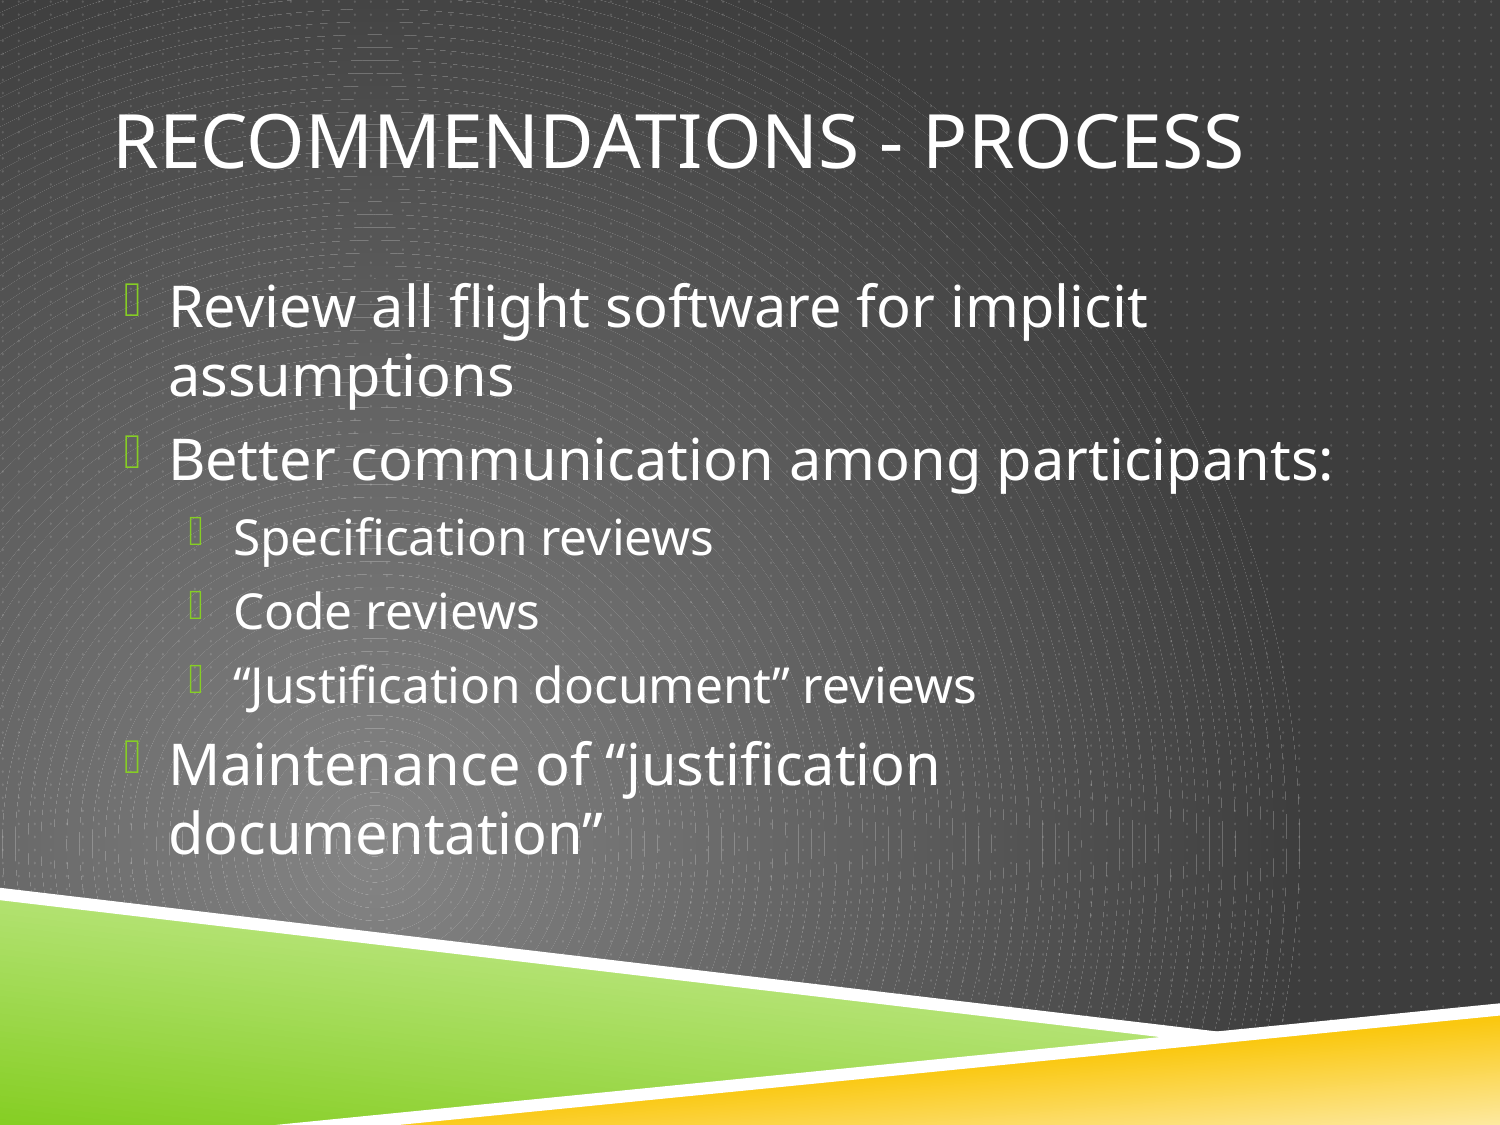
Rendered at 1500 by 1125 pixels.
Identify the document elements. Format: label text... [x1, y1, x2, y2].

title Recommendations - Process [112, 45, 1388, 233]
list Review all flight software for implicit assumptions Better communication among participants: Specification reviews Code reviews “Justification document” reviews Maintenance of “justification documentation” [112, 262, 1388, 875]
